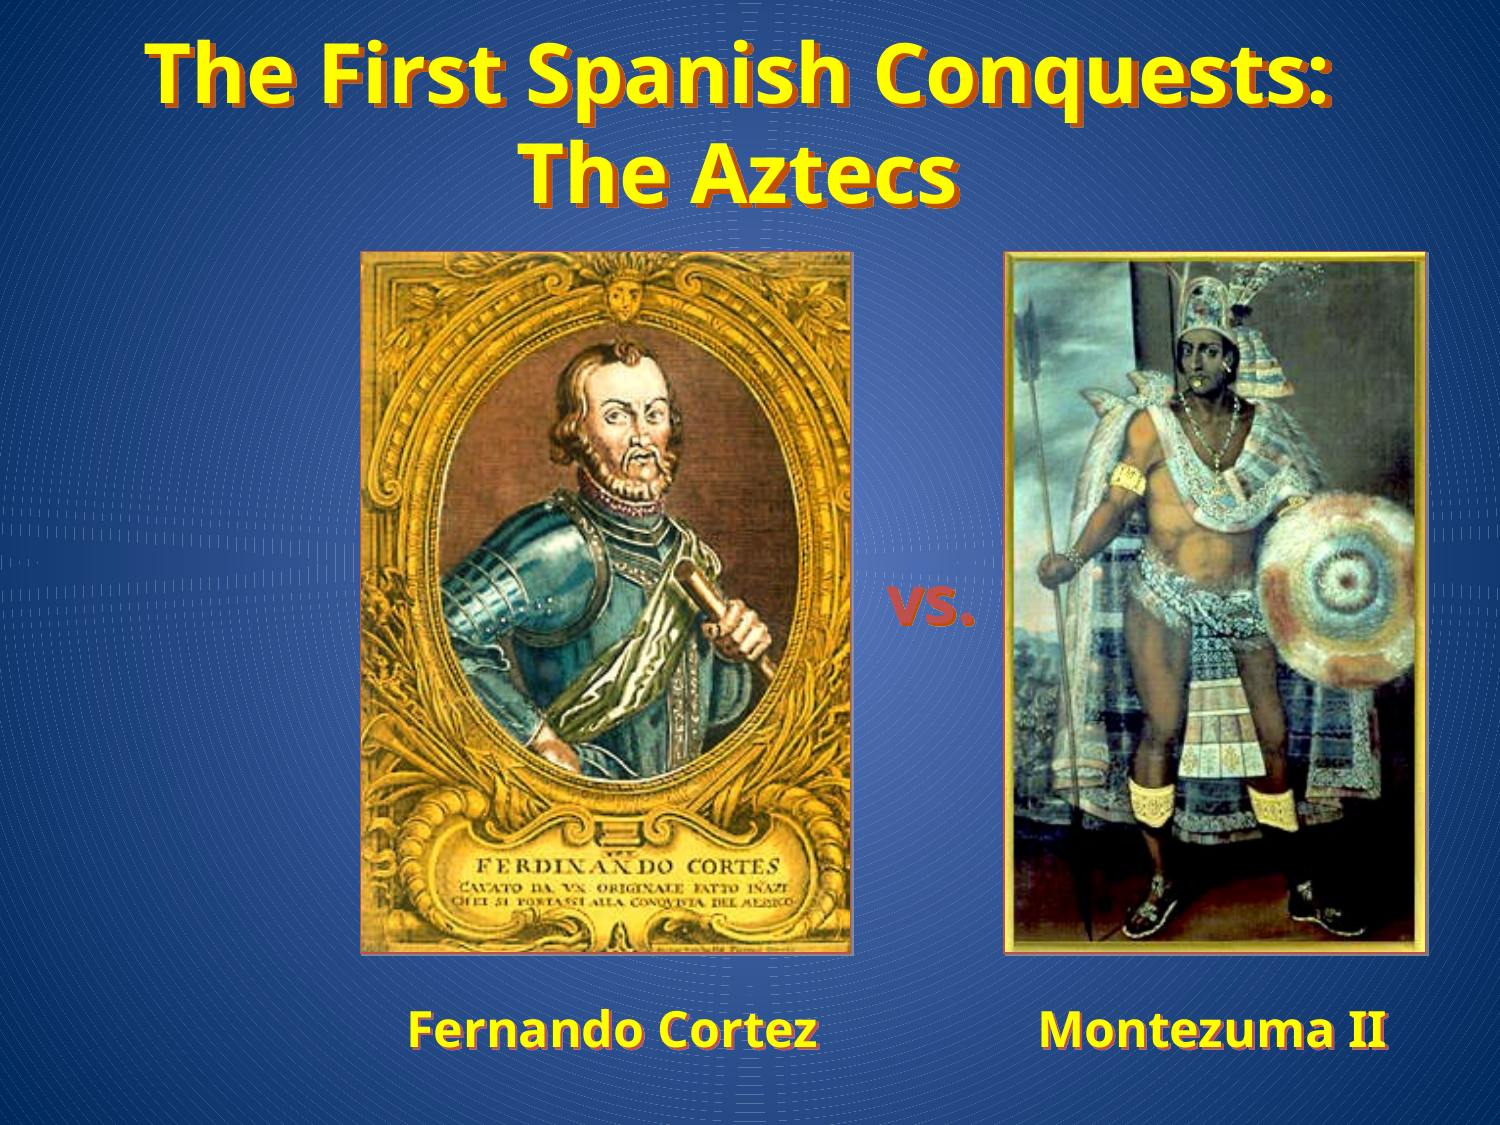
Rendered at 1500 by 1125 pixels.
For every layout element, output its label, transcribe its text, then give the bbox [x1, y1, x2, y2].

text_box The First Spanish Conquests: The Aztecs [0, 12, 1475, 228]
text_box vs. [862, 549, 999, 645]
text_box Montezuma II [962, 989, 1463, 1065]
picture [360, 252, 851, 953]
text_box Fernando Cortez [362, 989, 863, 1065]
picture [1004, 252, 1426, 953]
